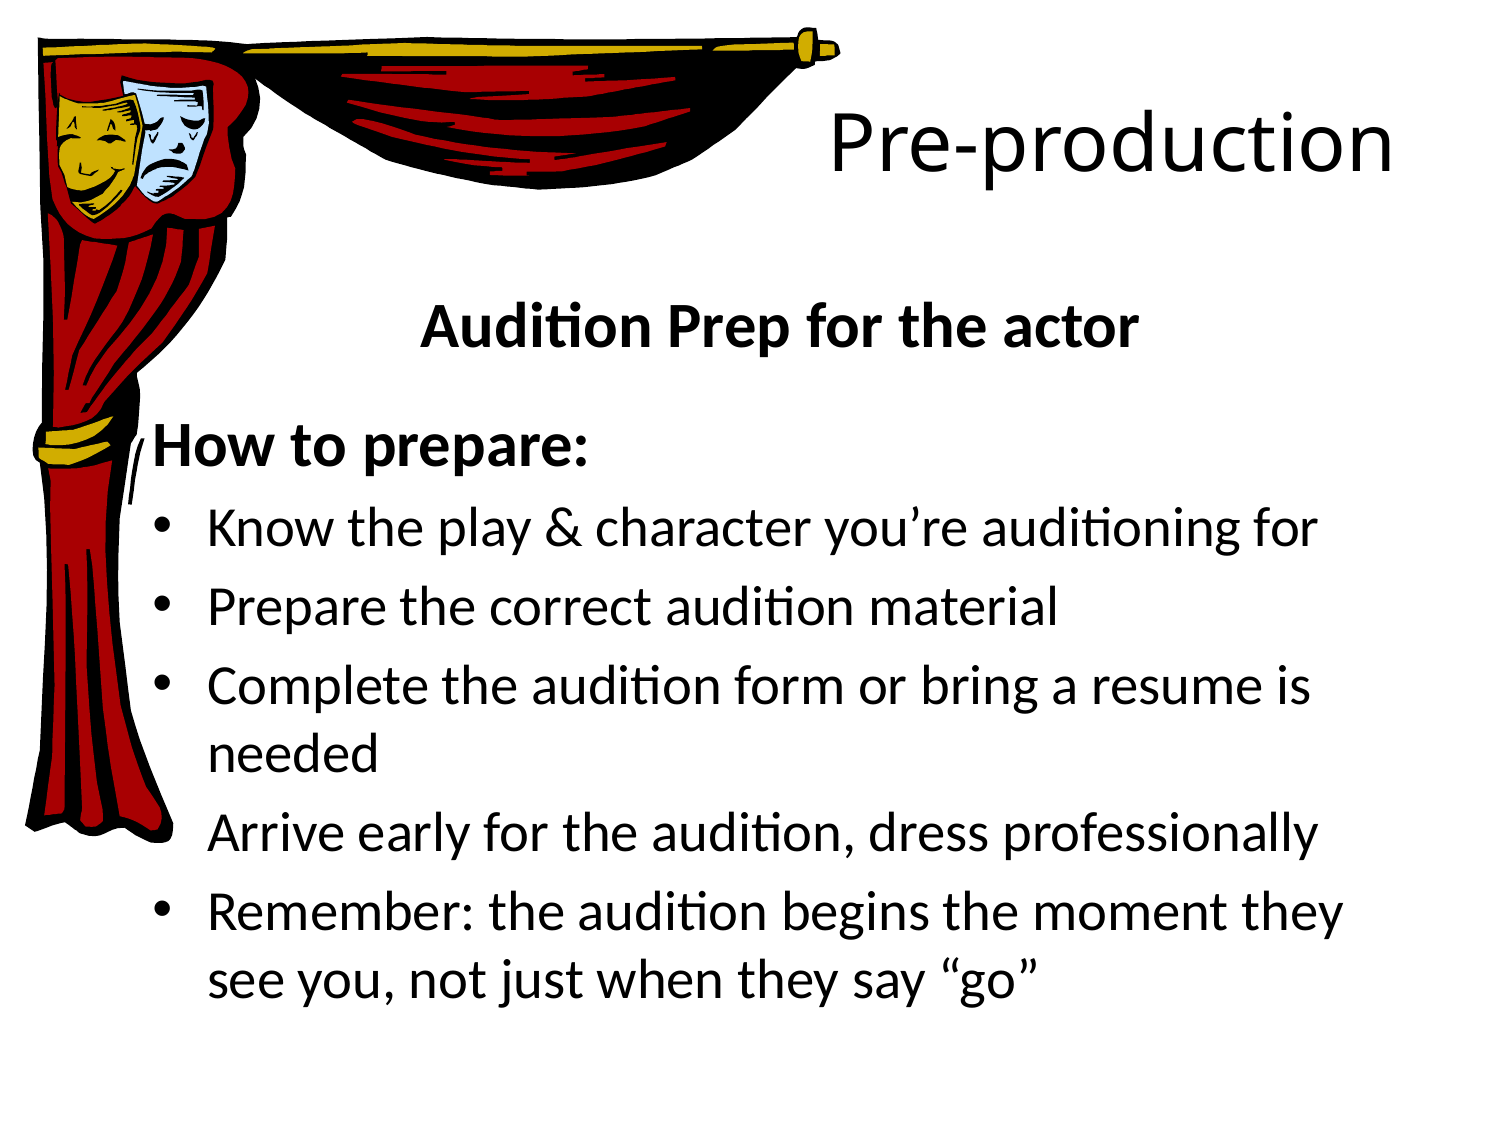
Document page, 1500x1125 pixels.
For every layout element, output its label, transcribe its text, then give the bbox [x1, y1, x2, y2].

title Pre-production [844, 45, 1425, 233]
picture [24, 24, 841, 844]
list Audition Prep for the actor How to prepare: Know the play & character you’re auditioning for Prepare the correct audition material Complete the audition form or bring a resume is needed Arrive early for the audition, dress professionally Remember: the audition begins the moment they see you, not just when they say “go” [137, 275, 1425, 1018]
